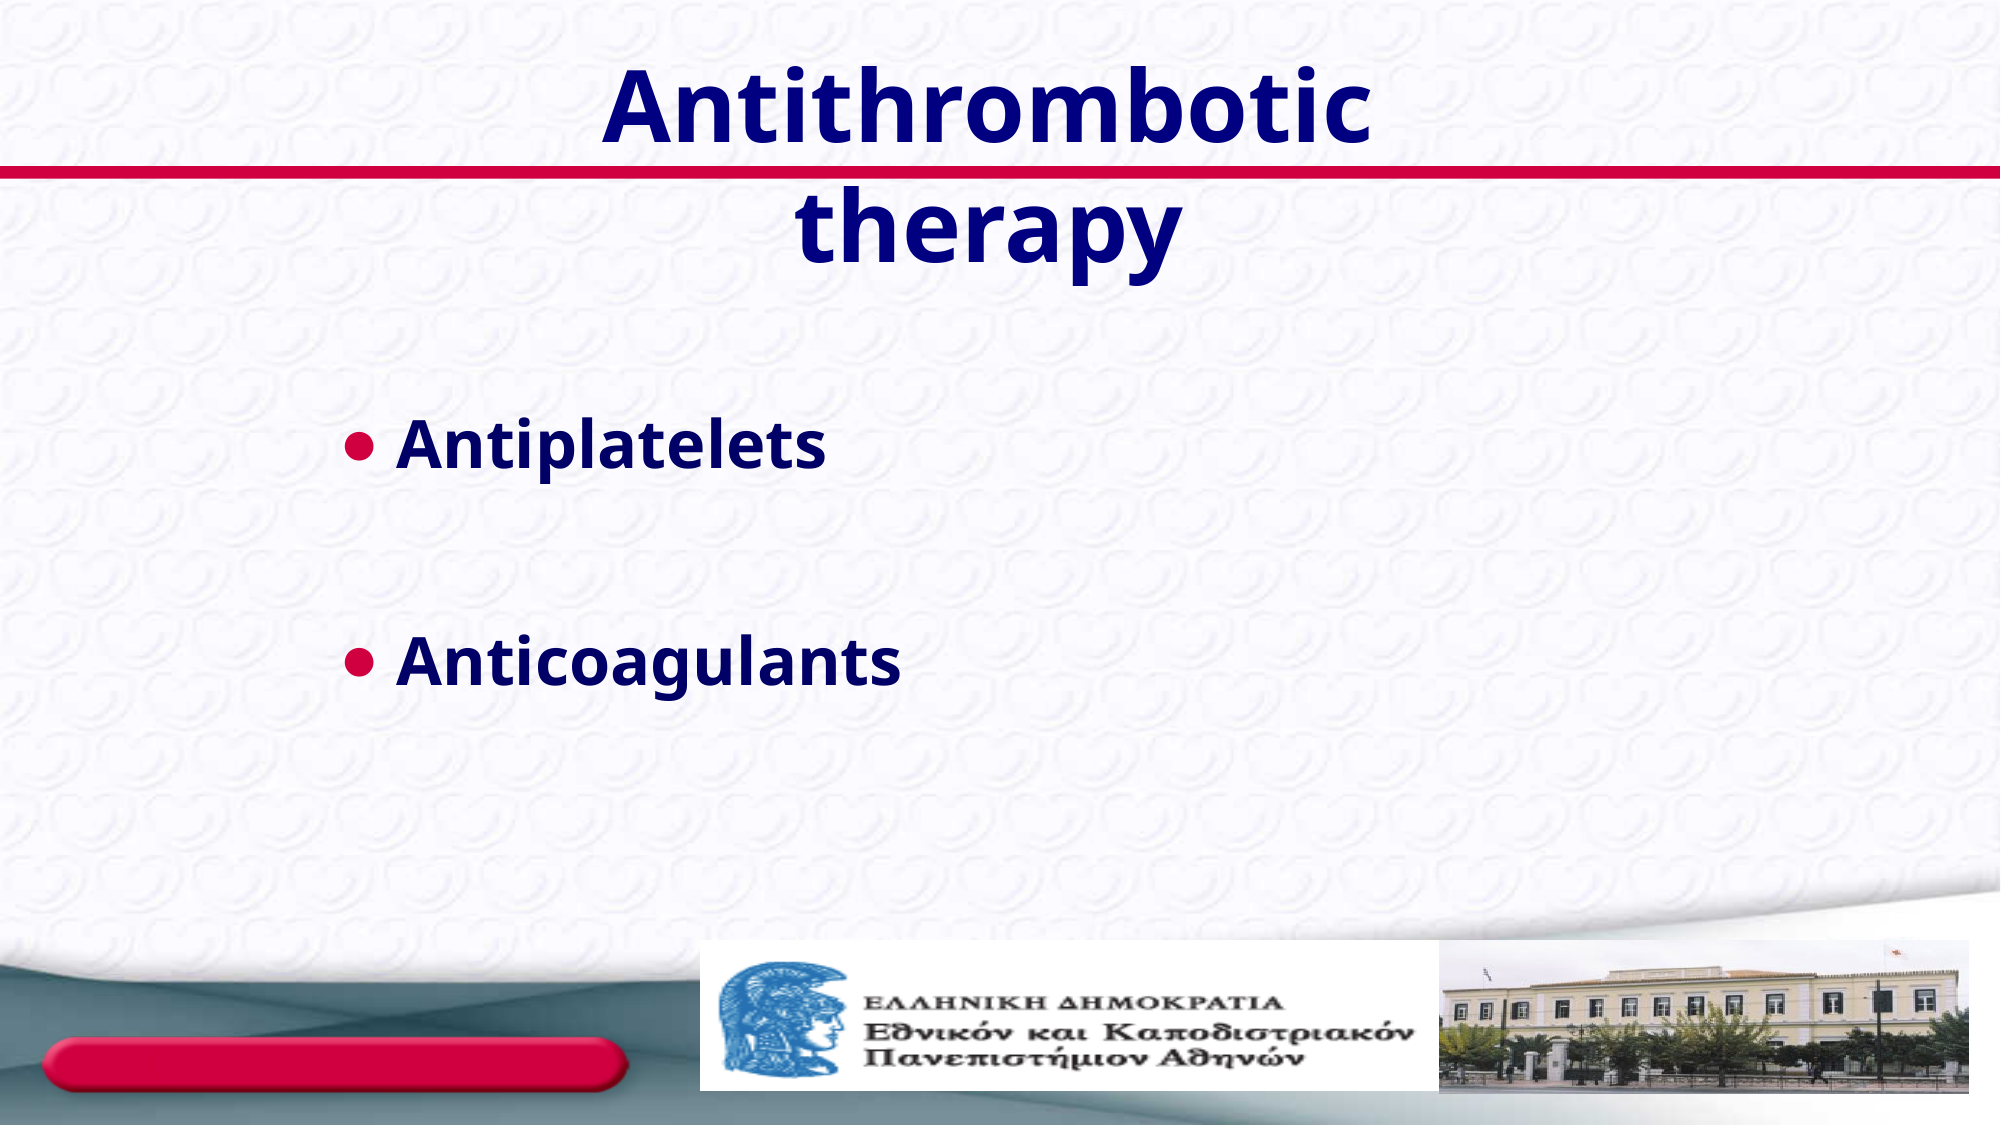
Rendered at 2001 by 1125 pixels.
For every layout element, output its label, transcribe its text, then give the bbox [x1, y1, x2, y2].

title Antithrombotic therapy [472, 34, 1505, 172]
picture [0, 0, 2001, 1125]
list Antiplatelets Anticoagulants [324, 274, 1676, 899]
